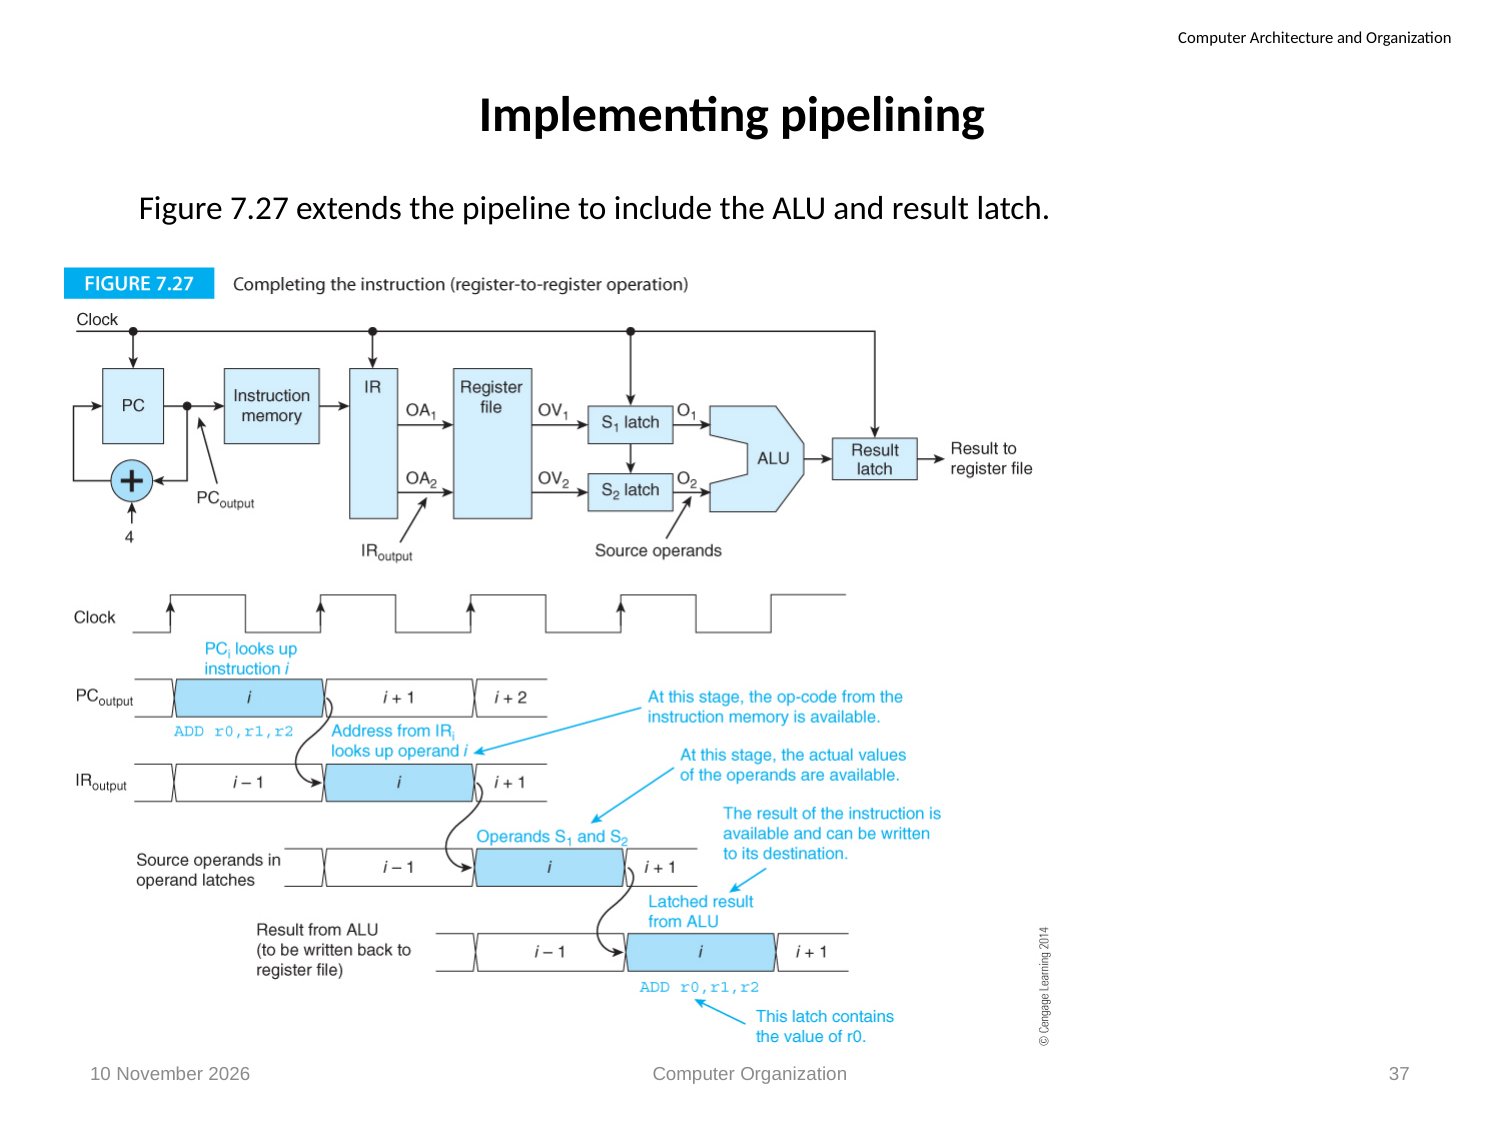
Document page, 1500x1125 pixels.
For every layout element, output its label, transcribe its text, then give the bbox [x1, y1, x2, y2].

picture [158, 277, 165, 290]
picture [142, 277, 149, 290]
picture [64, 266, 1052, 1046]
picture [86, 277, 93, 289]
text_box Implementing pipelining Figure 7.27 extends the pipeline to include the ALU and result latch. [123, 73, 1341, 394]
footer Computer Organization [512, 1054, 988, 1103]
picture [106, 283, 113, 290]
slide_number 37 [1074, 1042, 1425, 1103]
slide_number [75, 1054, 425, 1103]
picture [130, 277, 138, 290]
picture [116, 277, 123, 290]
